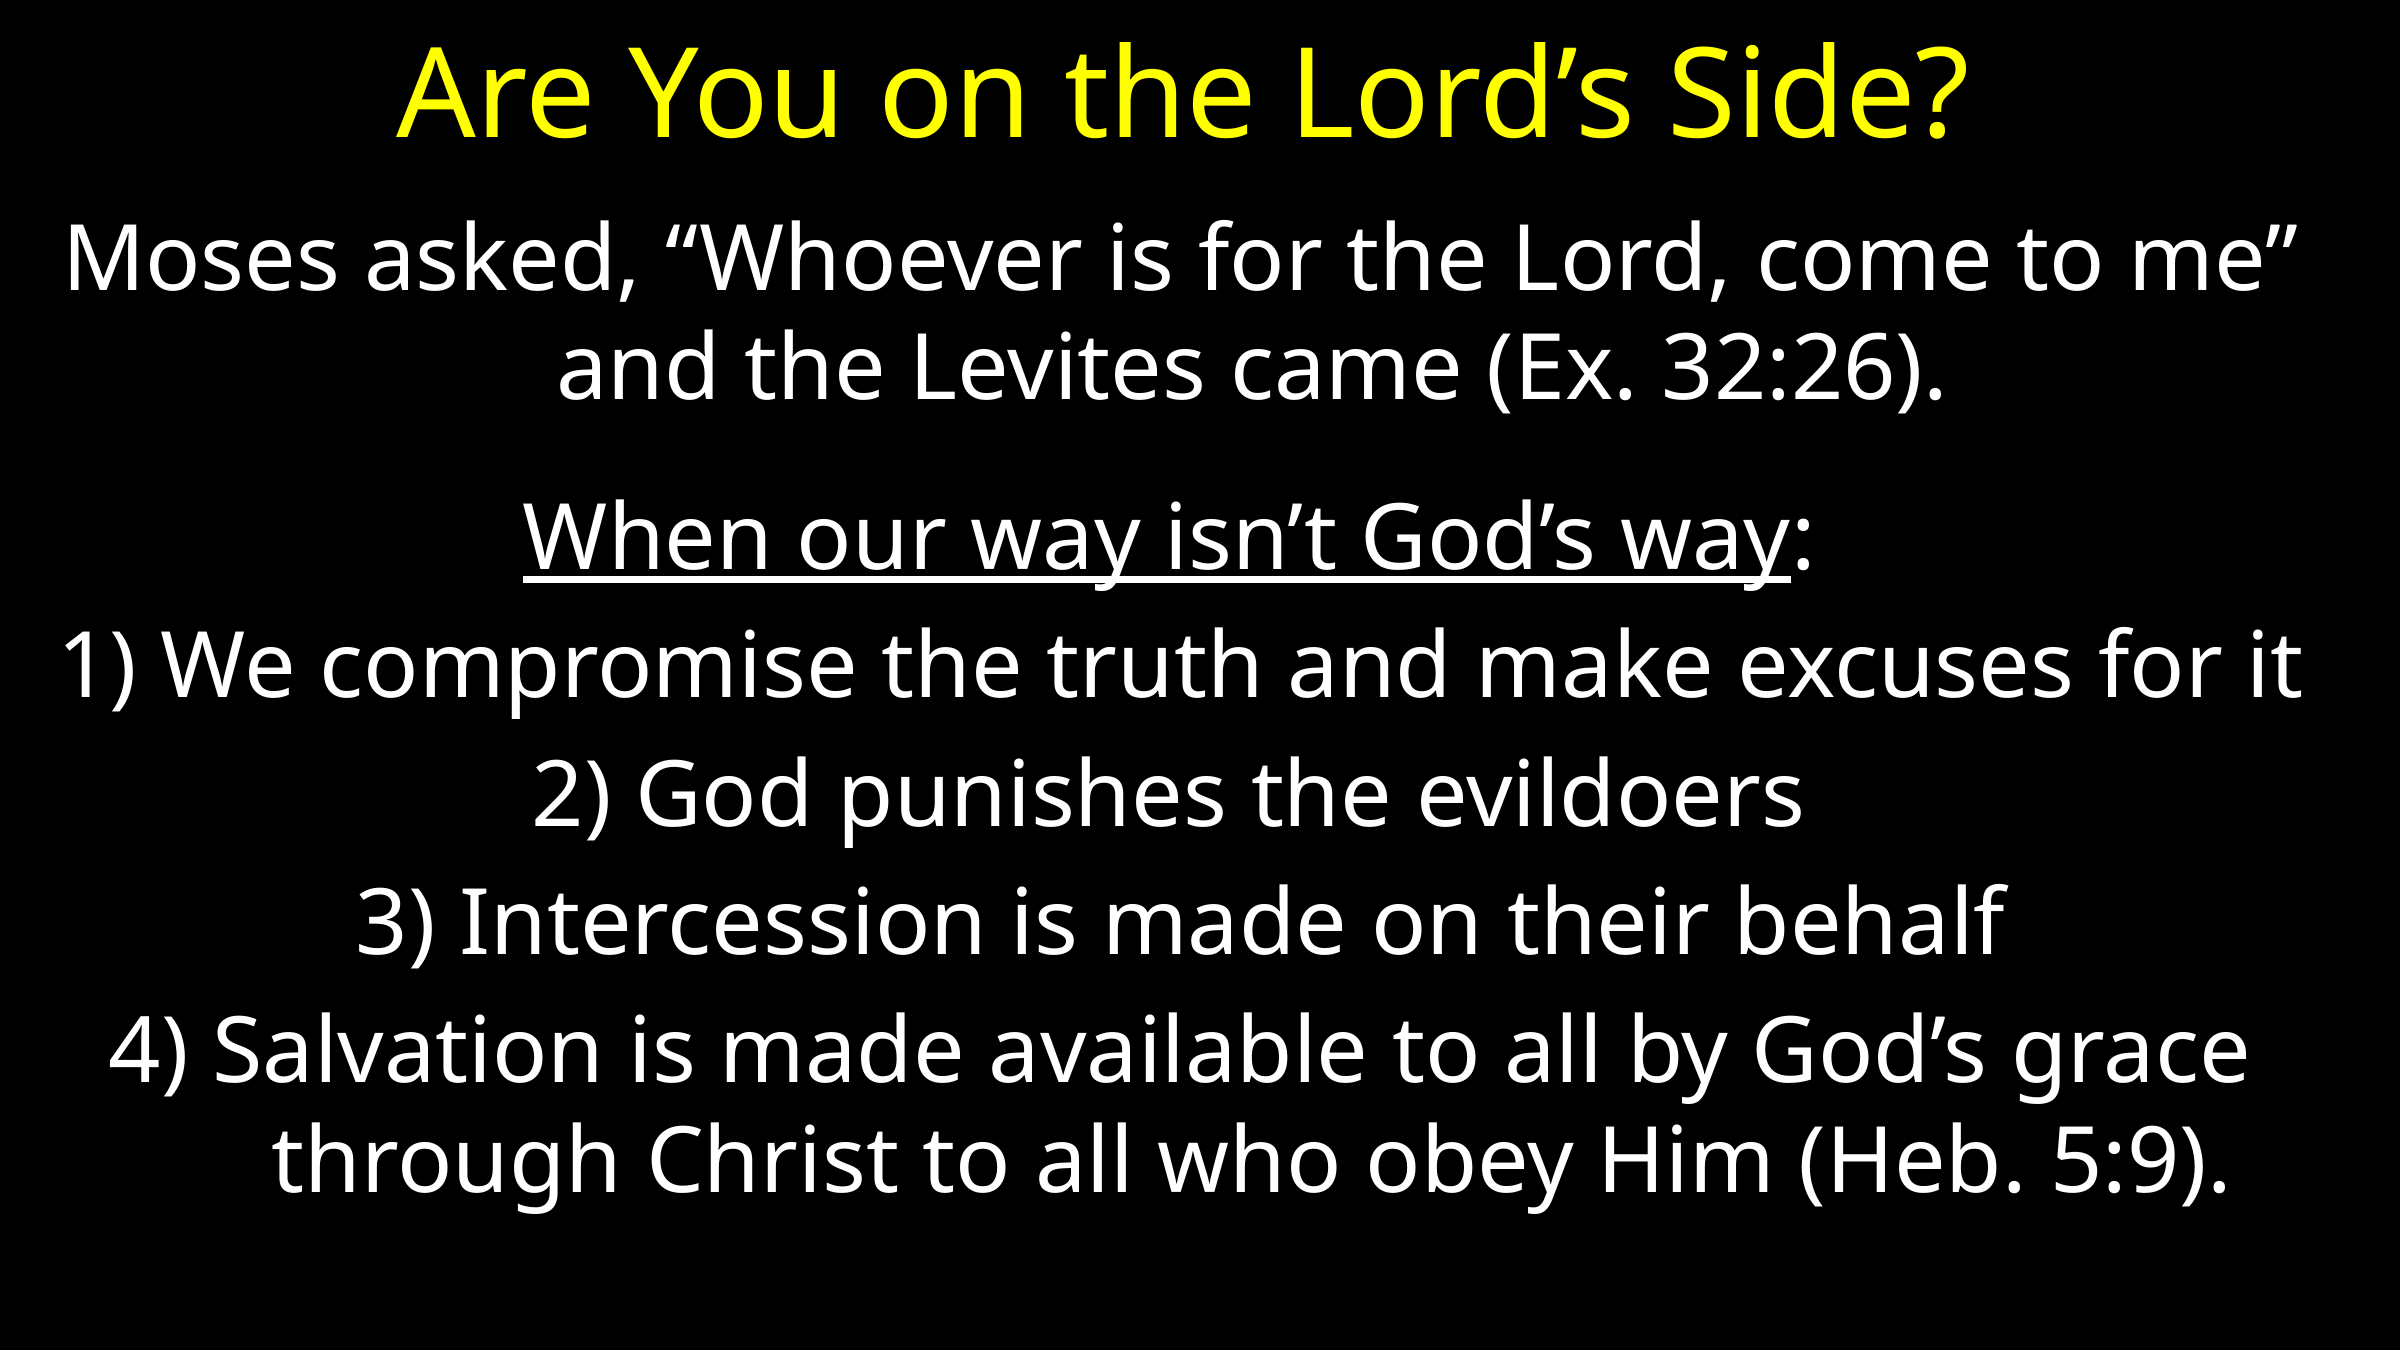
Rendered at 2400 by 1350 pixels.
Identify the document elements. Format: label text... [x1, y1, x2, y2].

subtitle Moses asked, “Whoever is for the Lord, come to me” and the Levites came (Ex. 32:26). When our way isn’t God’s way: 1) We compromise the truth and make excuses for it 2) God punishes the evildoers 3) Intercession is made on their behalf 4) Salvation is made available to all by God’s grace through Christ to all who obey Him (Heb. 5:9). [0, 187, 2363, 1350]
title Are You on the Lord’s Side? [0, 0, 2400, 175]
